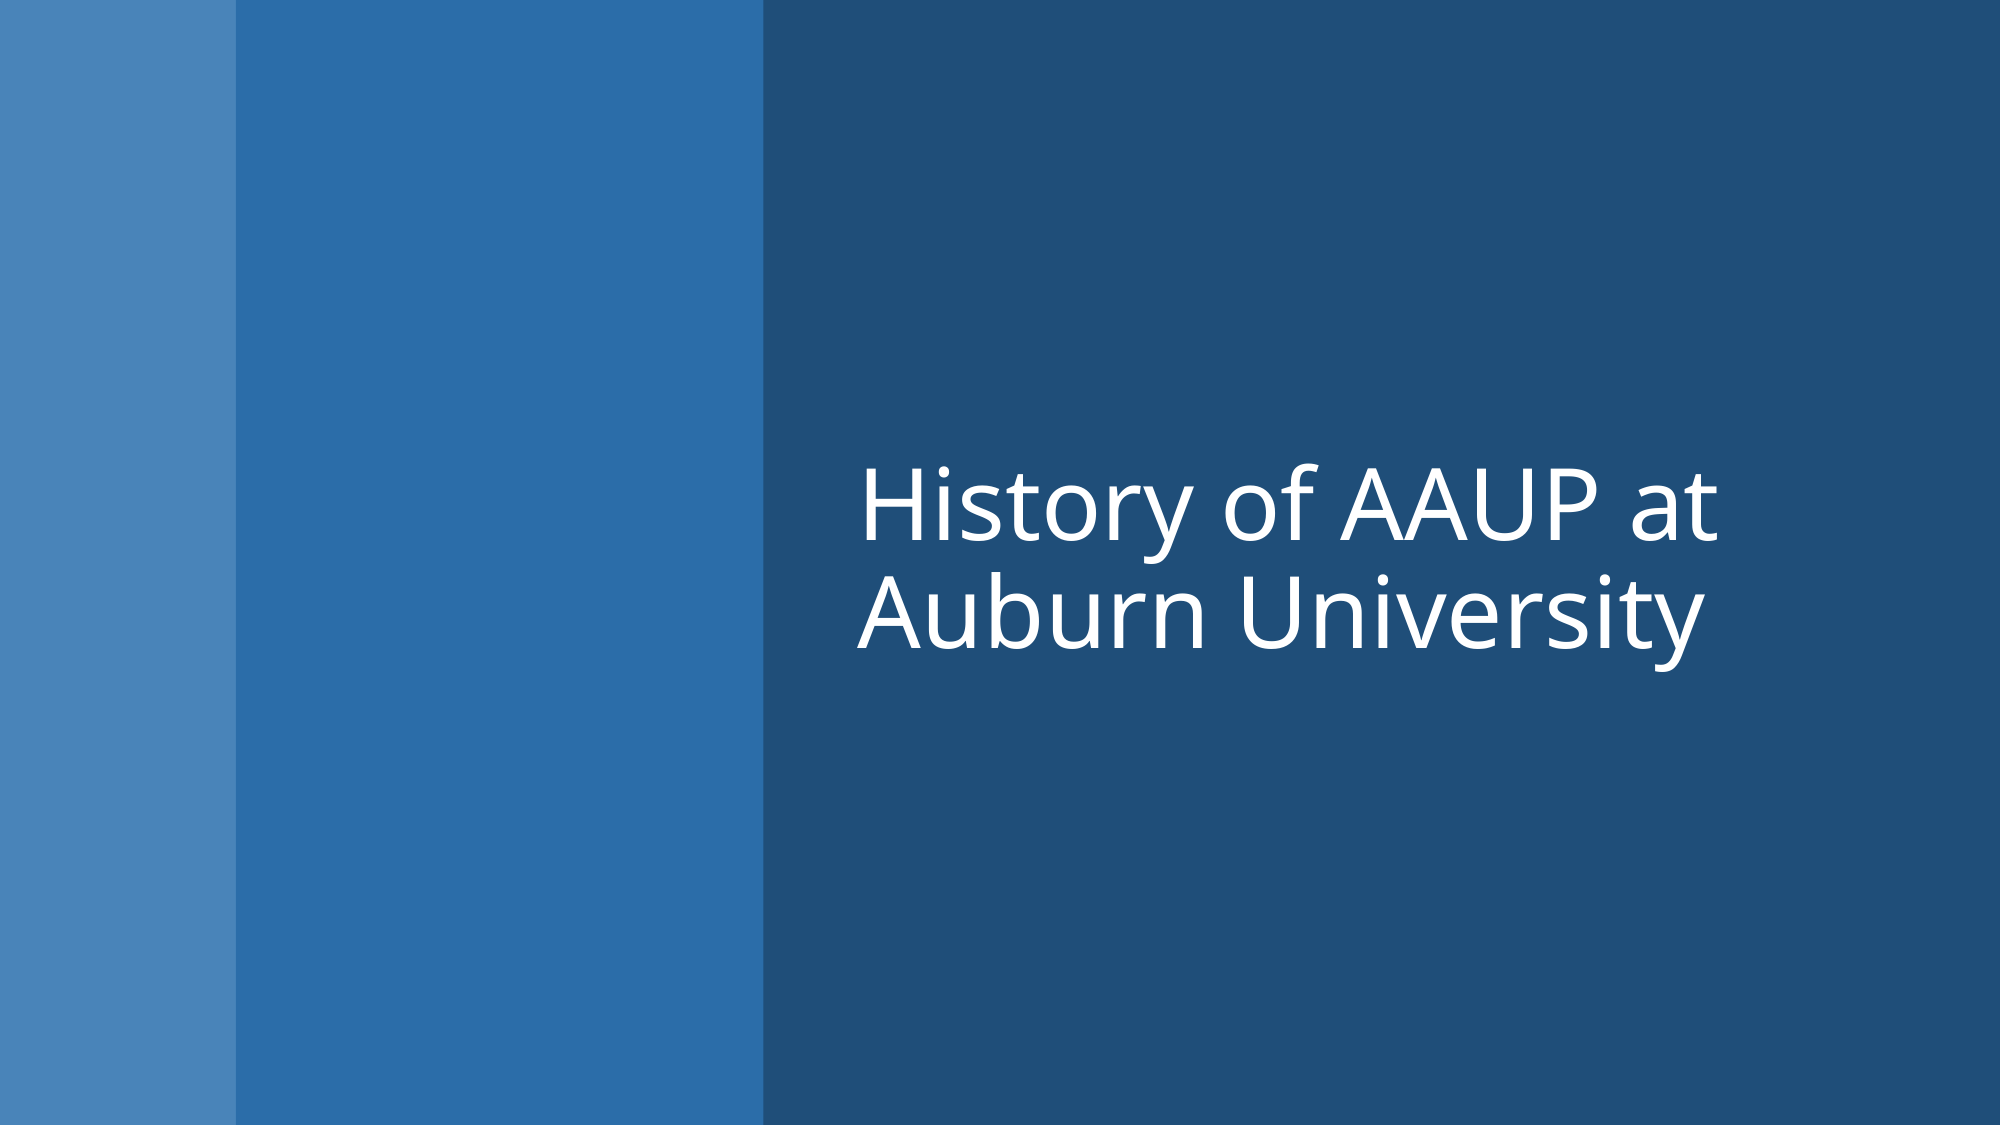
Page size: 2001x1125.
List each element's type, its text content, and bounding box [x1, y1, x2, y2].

text_box [0, 0, 235, 1125]
text_box [764, 0, 2000, 1125]
title History of AAUP at Auburn University [843, 162, 1868, 963]
text_box [235, 0, 764, 1125]
